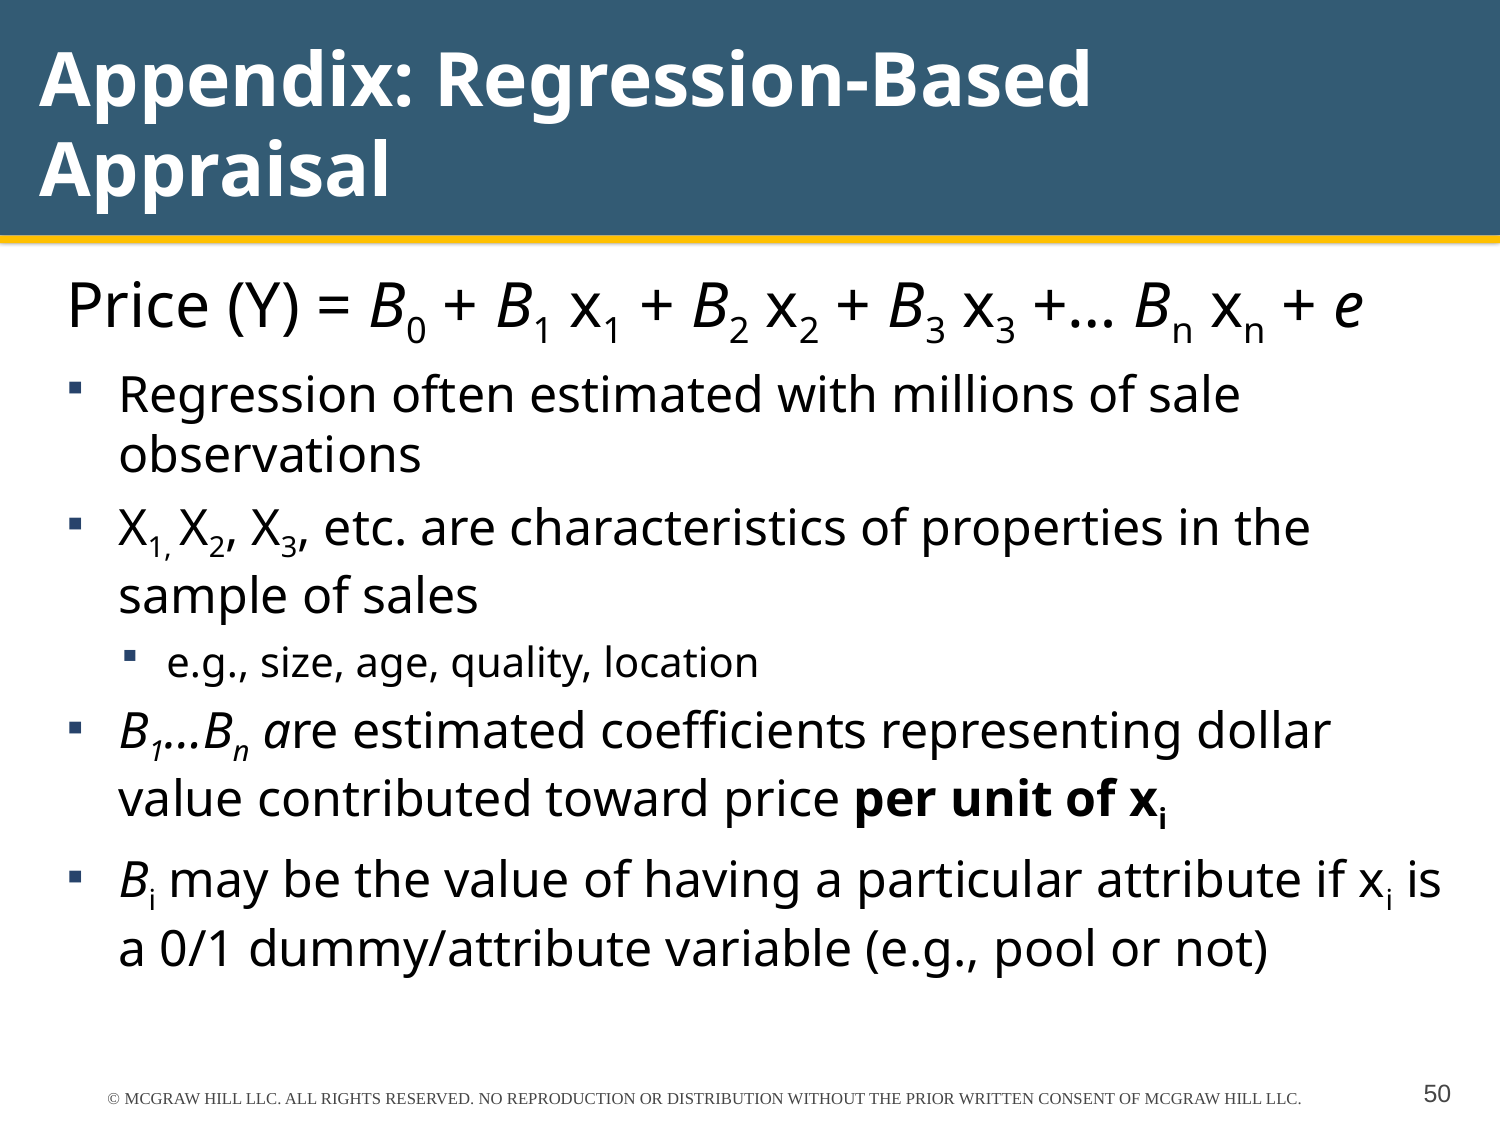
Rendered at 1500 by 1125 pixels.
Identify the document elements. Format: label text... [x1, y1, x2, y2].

list Price (Y) = B0 + B1 x1 + B2 x2 + B3 x3 +… Bn xn + e Regression often estimated with millions of sale observations X1, X2, X3, etc. are characteristics of properties in the sample of sales e.g., size, age, quality, location B1…Bn are estimated coefficients representing dollar value contributed toward price per unit of xi Bi may be the value of having a particular attribute if xi is a 0/1 dummy/attribute variable (e.g., pool or not) [37, 249, 1463, 1113]
slide_number 50 [1345, 1062, 1467, 1108]
footer © MCGRAW HILL LLC. ALL RIGHTS RESERVED. NO REPRODUCTION OR DISTRIBUTION WITHOUT THE PRIOR WRITTEN CONSENT OF MCGRAW HILL LLC. [75, 1062, 1337, 1108]
title Appendix: Regression-Based Appraisal [24, 37, 1475, 205]
